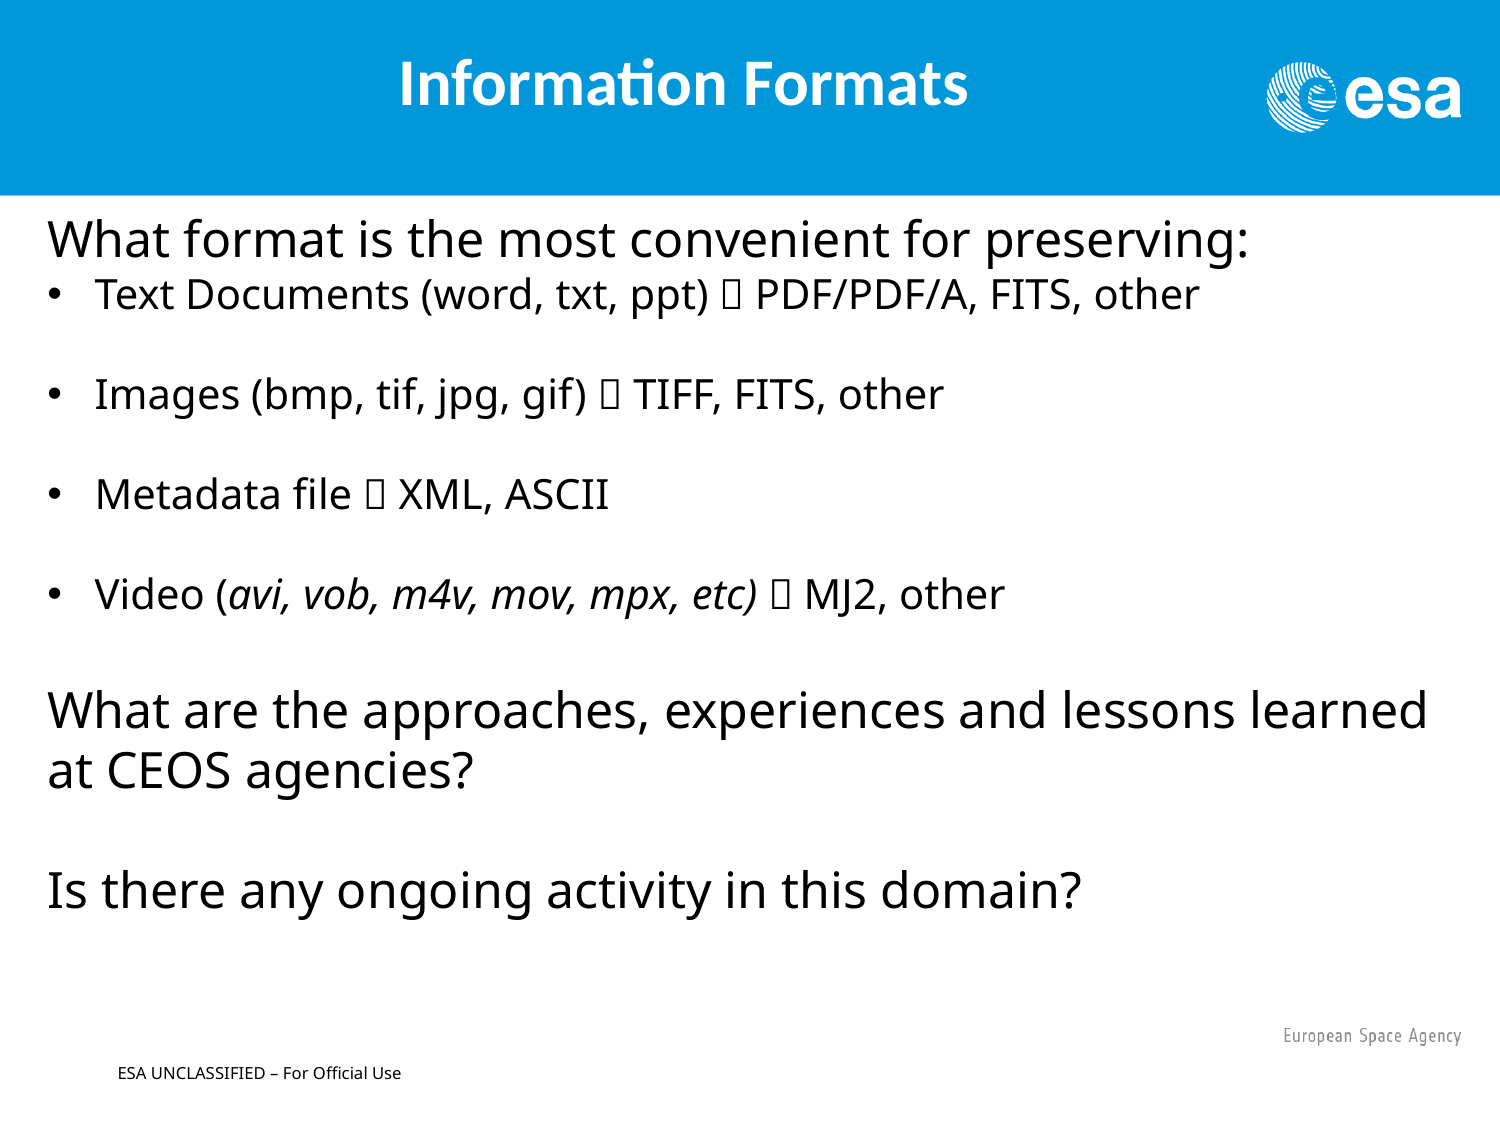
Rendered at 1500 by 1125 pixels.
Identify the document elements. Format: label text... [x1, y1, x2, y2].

picture [1283, 85, 1288, 95]
picture [1268, 92, 1274, 103]
text_box What format is the most convenient for preserving: Text Documents (word, txt, ppt)  PDF/PDF/A, FITS, other Images (bmp, tif, jpg, gif)  TIFF, FITS, other Metadata file  XML, ASCII Video (avi, vob, m4v, mov, mpx, etc)  MJ2, other What are the approaches, experiences and lessons learned at CEOS agencies? Is there any ongoing activity in this domain? [32, 200, 1473, 926]
picture [1291, 98, 1300, 107]
picture [1268, 102, 1275, 112]
picture [1272, 79, 1278, 94]
picture [1292, 111, 1300, 117]
text_box Information Formats [342, 31, 1026, 108]
picture [1388, 78, 1420, 118]
picture [1287, 118, 1297, 125]
picture [1291, 126, 1299, 131]
picture [1275, 98, 1284, 110]
picture [1276, 74, 1280, 88]
footer ESA UNCLASSIFIED – For Official Use [117, 1050, 1189, 1090]
picture [1270, 85, 1274, 95]
picture [1346, 78, 1382, 118]
picture [1279, 64, 1298, 86]
picture [1279, 111, 1286, 117]
picture [1426, 78, 1460, 118]
picture [1264, 1020, 1500, 1059]
